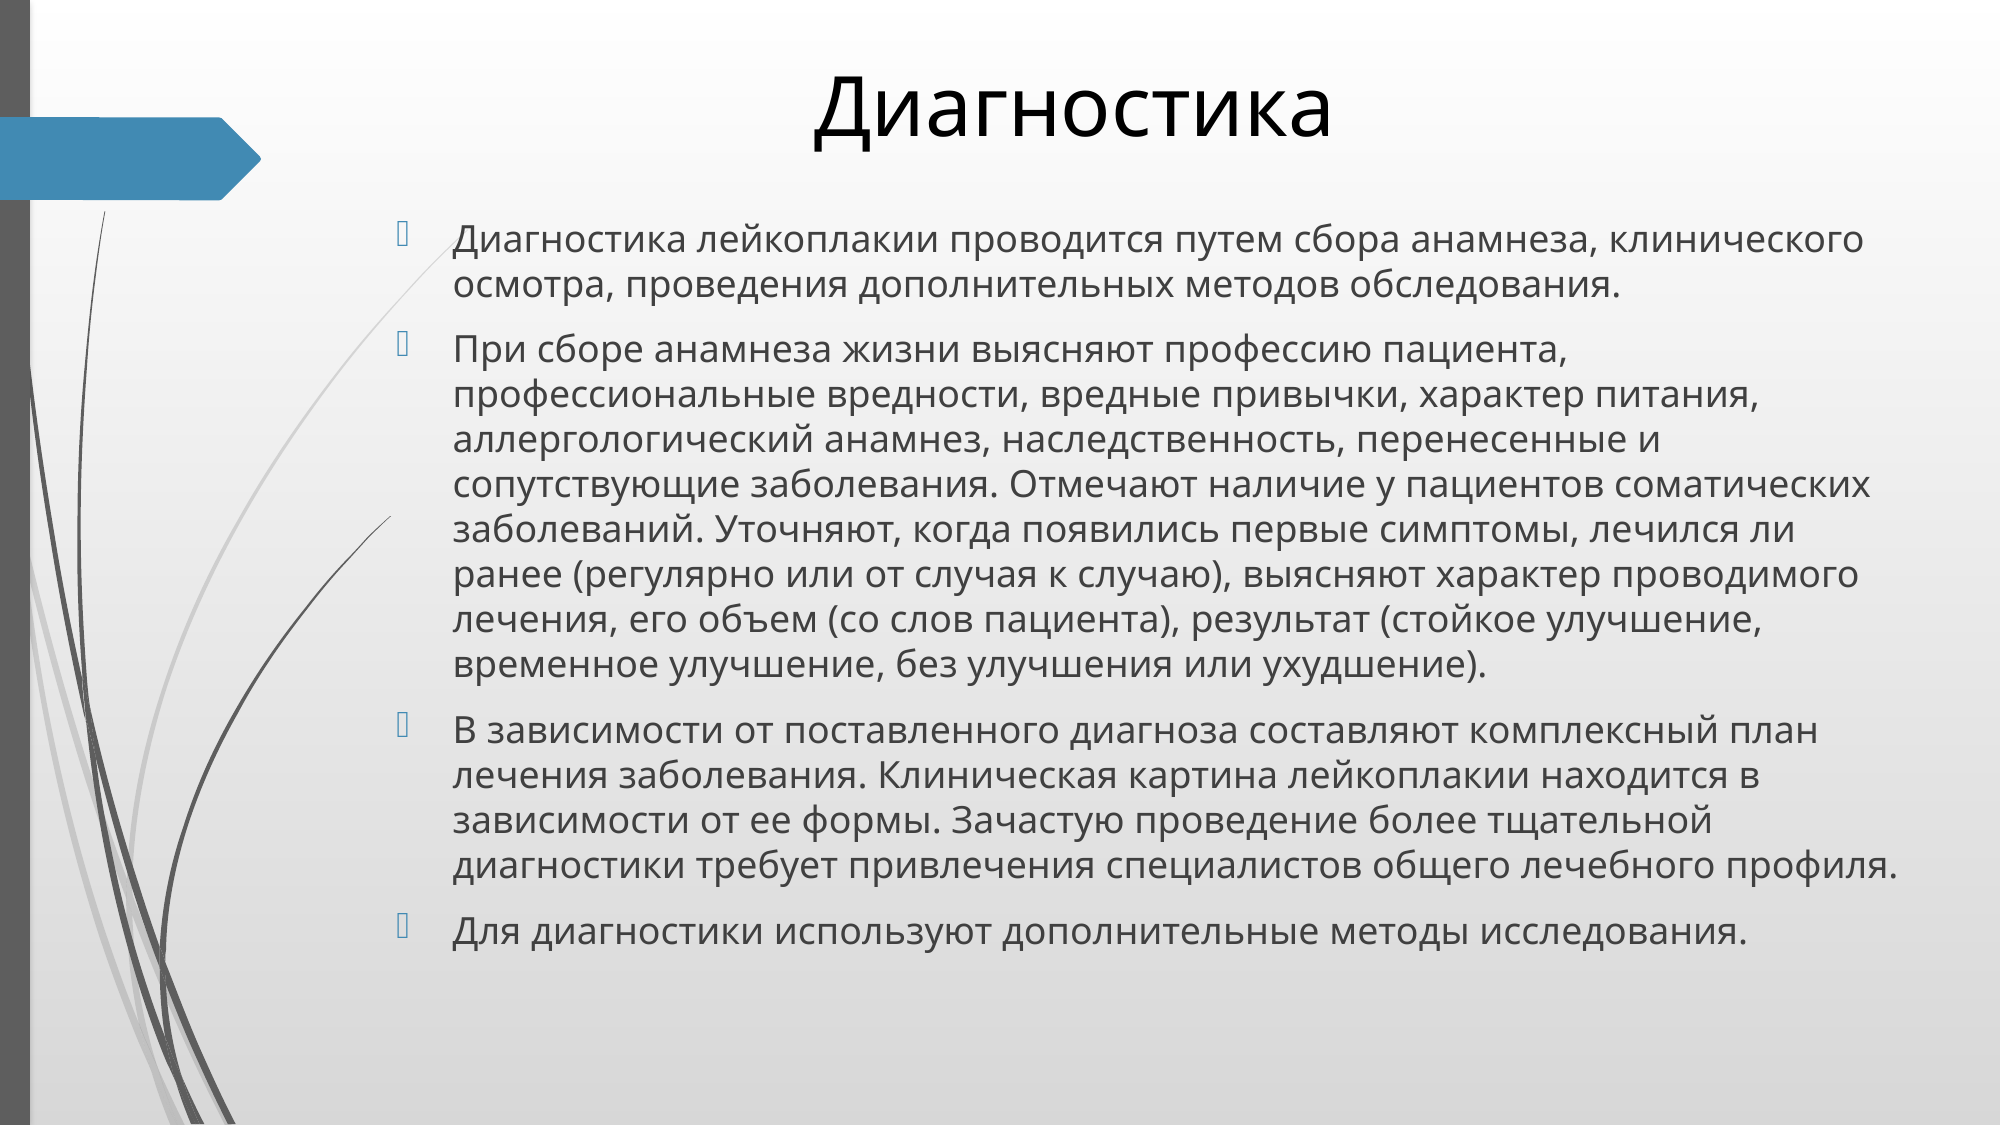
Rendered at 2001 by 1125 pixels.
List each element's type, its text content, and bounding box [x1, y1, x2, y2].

list Диагностика лейкоплакии проводится путем сбора анамнеза, клинического осмотра, проведения дополнительных методов обследования. При сборе анамнеза жизни выясняют профессию пациента, профессиональные вредности, вредные привычки, характер питания, аллергологический анамнез, наследственность, перенесенные и сопутствующие заболевания. Отмечают наличие у пациентов соматических заболеваний. Уточняют, когда появились первые симптомы, лечился ли ранее (регулярно или от случая к случаю), выясняют характер проводимого лечения, его объем (со слов пациента), результат (стойкое улучшение, временное улучшение, без улучшения или ухудшение). В зависимости от поставленного диагноза составляют комплексный план лечения заболевания. Клиническая картина лейкоплакии находится в зависимости от ее формы. Зачастую проведение более тщательной диагностики требует привлечения специалистов общего лечебного профиля. Для диагностики используют дополнительные методы исследования. [381, 207, 1923, 1039]
title Диагностика [343, 45, 1806, 256]
